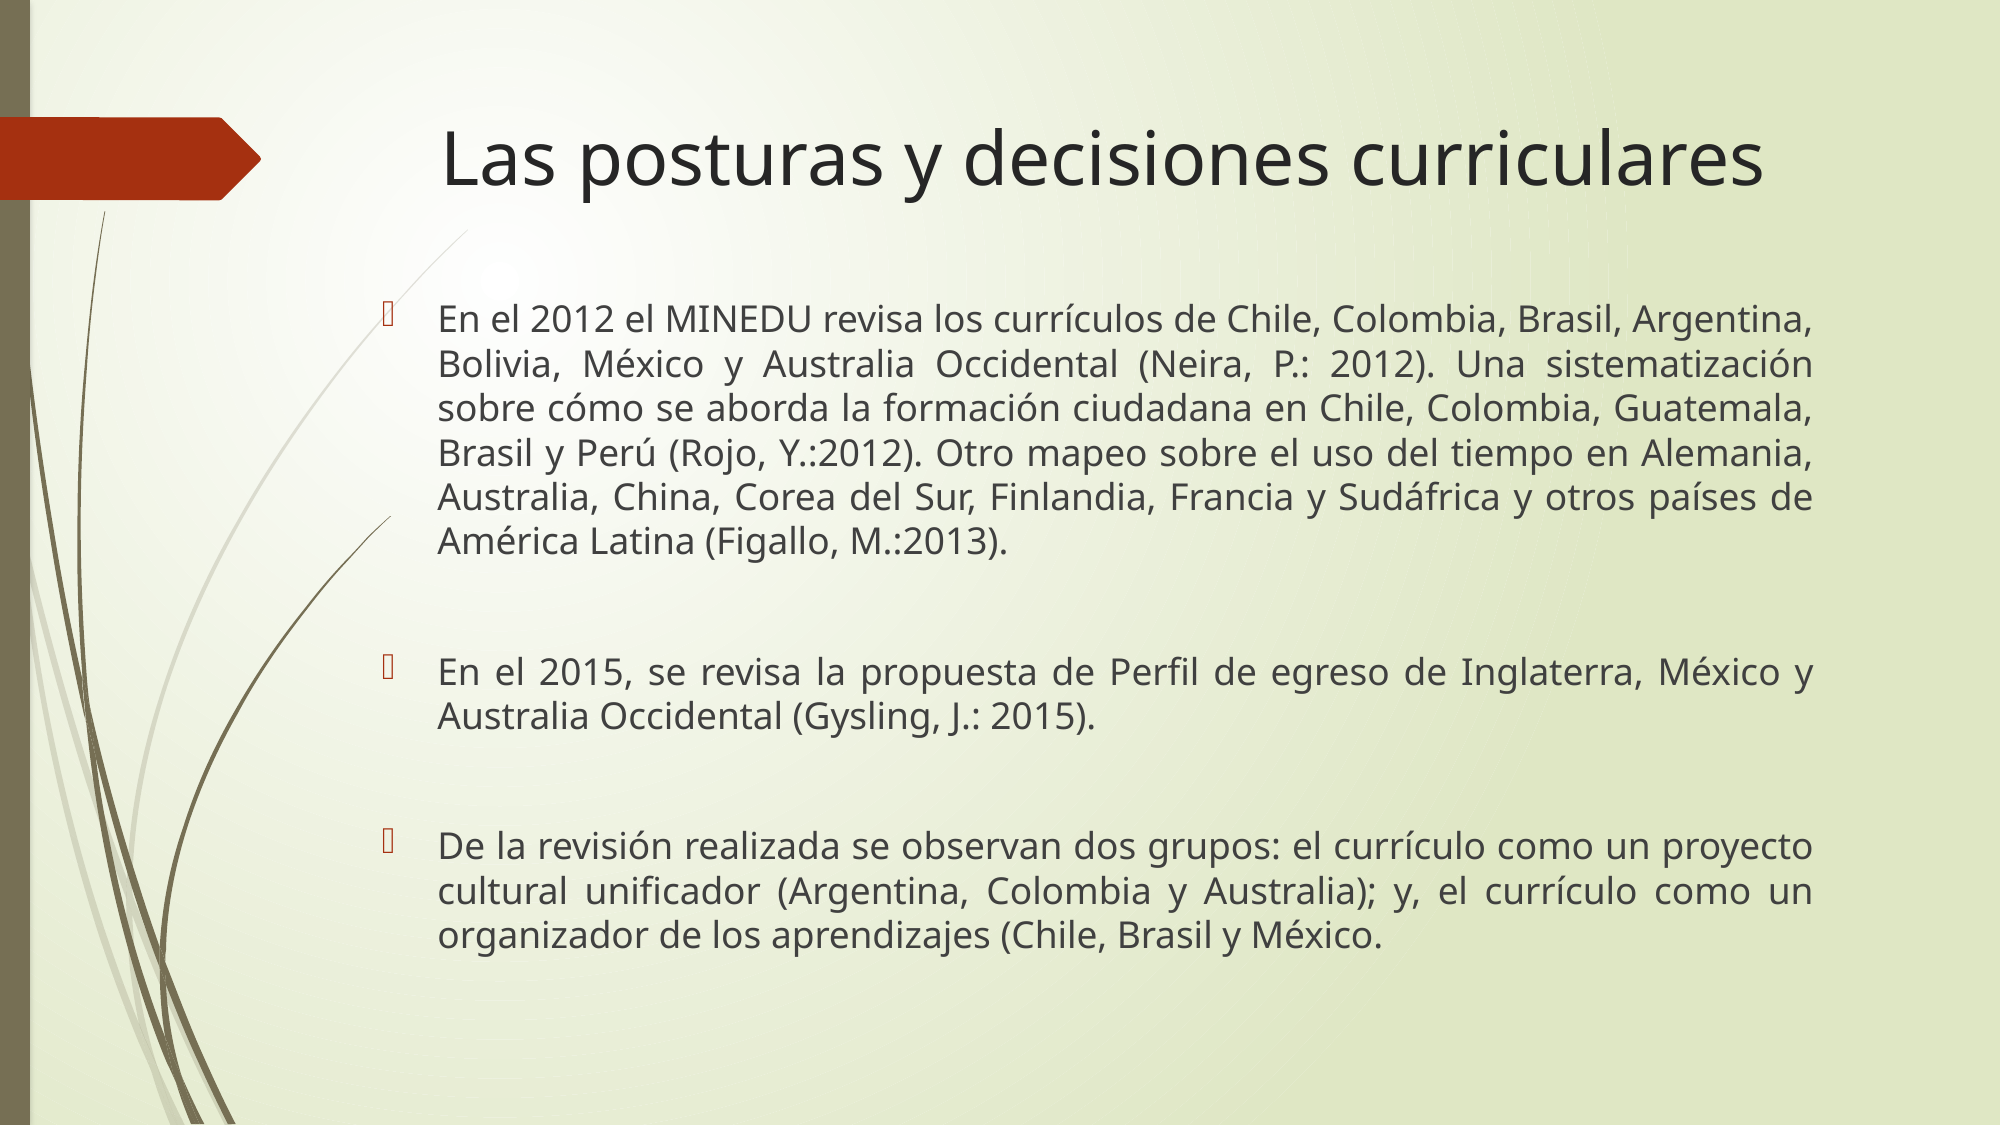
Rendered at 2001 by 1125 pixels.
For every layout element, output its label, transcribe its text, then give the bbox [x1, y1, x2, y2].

list En el 2012 el MINEDU revisa los currículos de Chile, Colombia, Brasil, Argentina, Bolivia, México y Australia Occidental (Neira, P.: 2012). Una sistematización sobre cómo se aborda la formación ciudadana en Chile, Colombia, Guatemala, Brasil y Perú (Rojo, Y.:2012). Otro mapeo sobre el uso del tiempo en Alemania, Australia, China, Corea del Sur, Finlandia, Francia y Sudáfrica y otros países de América Latina (Figallo, M.:2013). En el 2015, se revisa la propuesta de Perfil de egreso de Inglaterra, México y Australia Occidental (Gysling, J.: 2015). De la revisión realizada se observan dos grupos: el currículo como un proyecto cultural unificador (Argentina, Colombia y Australia); y, el currículo como un organizador de los aprendizajes (Chile, Brasil y México. [366, 288, 1830, 969]
title Las posturas y decisiones curriculares [425, 102, 1888, 313]
